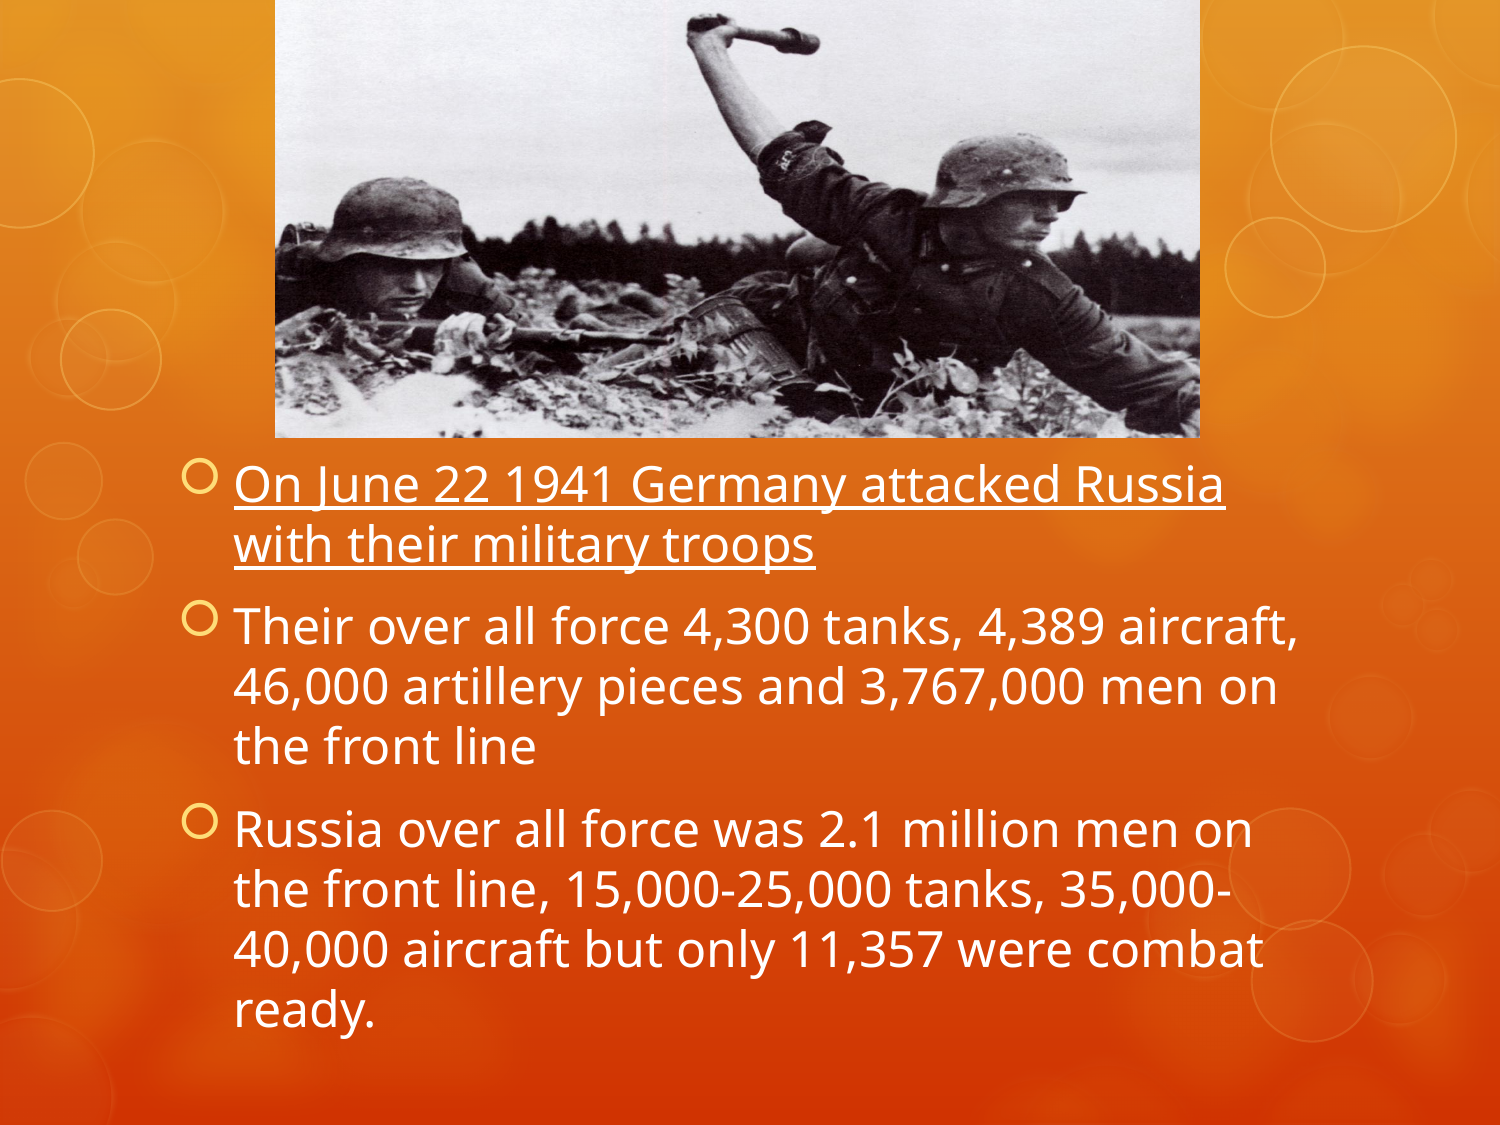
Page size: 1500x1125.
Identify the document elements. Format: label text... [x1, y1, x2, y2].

list On June 22 1941 Germany attacked Russia with their military troops Their over all force 4,300 tanks, 4,389 aircraft, 46,000 artillery pieces and 3,767,000 men on the front line Russia over all force was 2.1 million men on the front line, 15,000-25,000 tanks, 35,000-40,000 aircraft but only 11,357 were combat ready. [162, 412, 1332, 1078]
picture [274, 0, 1201, 438]
